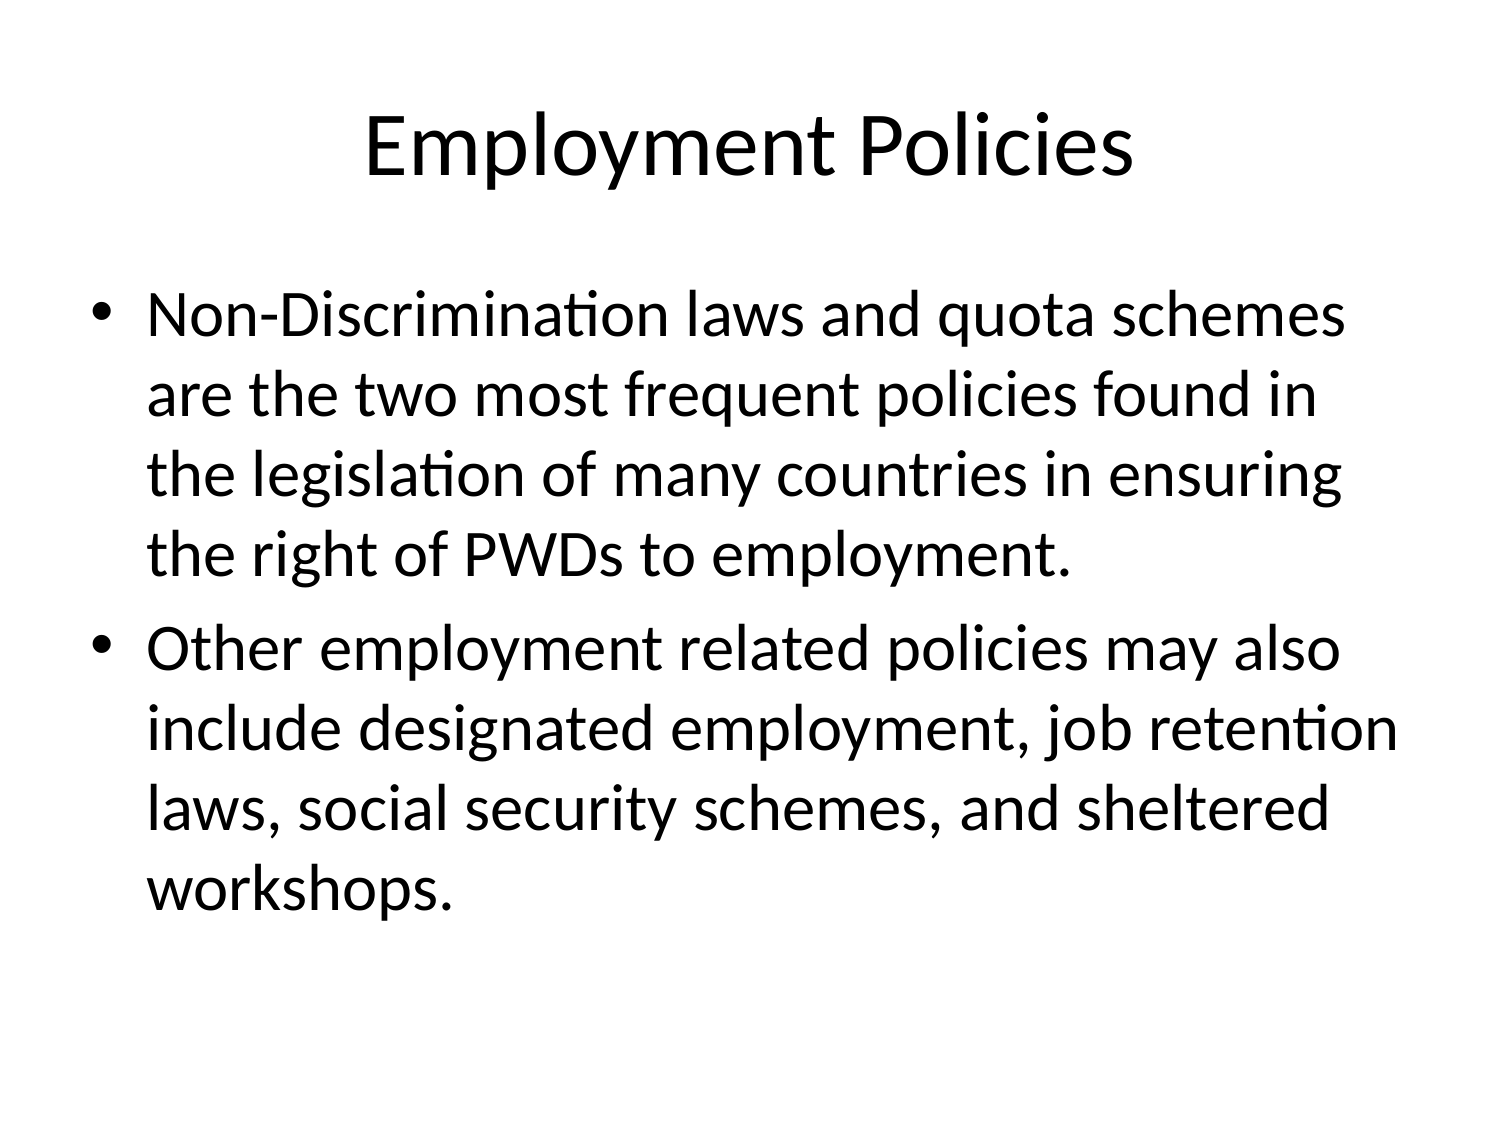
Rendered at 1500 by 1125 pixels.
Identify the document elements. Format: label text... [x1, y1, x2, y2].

list Non-Discrimination laws and quota schemes are the two most frequent policies found in the legislation of many countries in ensuring the right of PWDs to employment. Other employment related policies may also include designated employment, job retention laws, social security schemes, and sheltered workshops. [75, 262, 1425, 1005]
title Employment Policies [75, 45, 1425, 233]
